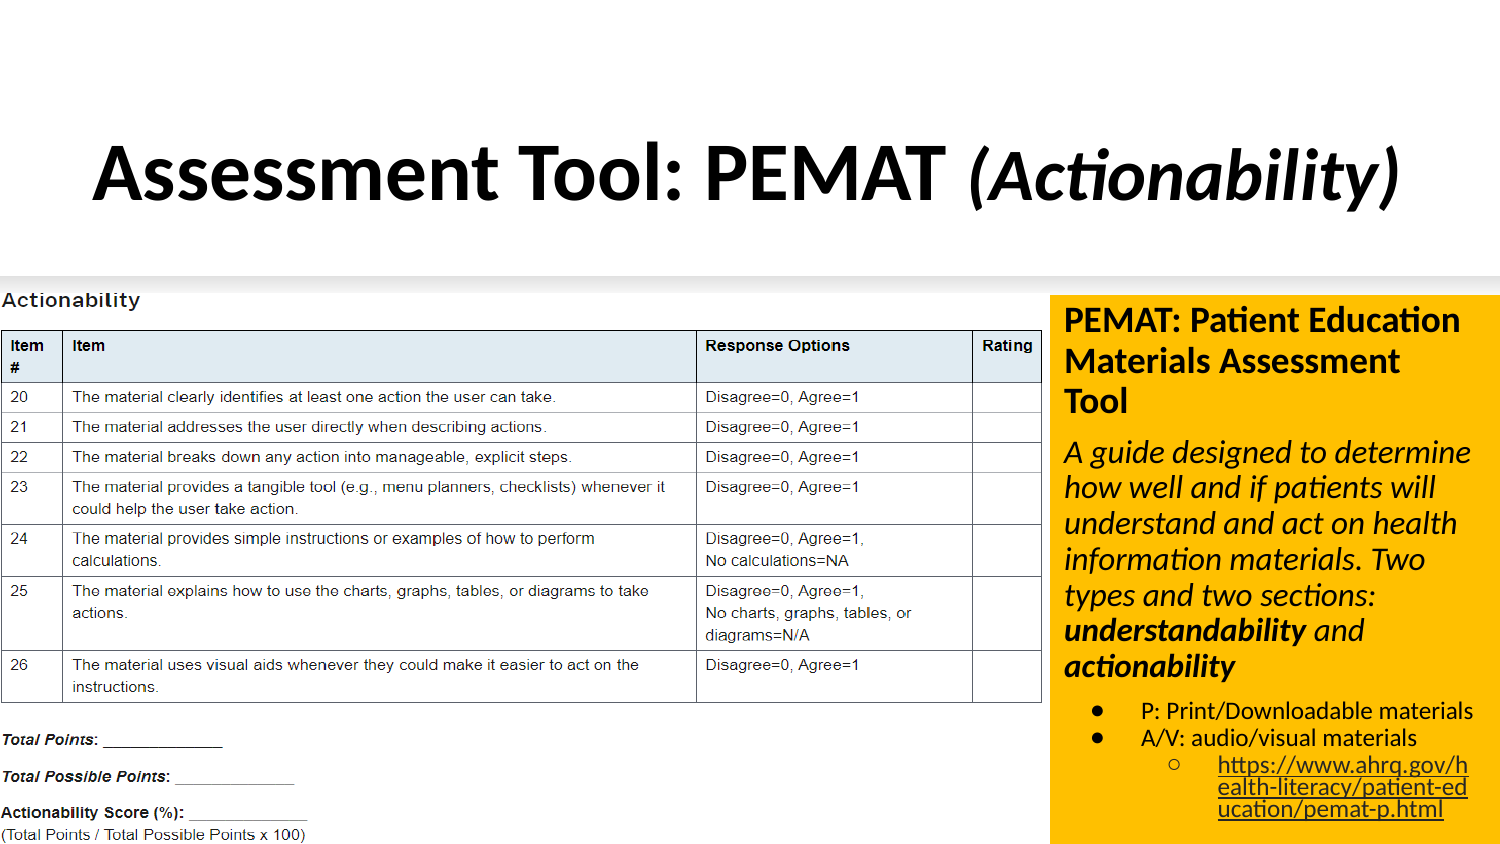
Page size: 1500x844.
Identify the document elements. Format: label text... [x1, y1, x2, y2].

title Assessment Tool: PEMAT (Actionability) [77, 121, 1427, 248]
picture [0, 293, 1050, 844]
list PEMAT: Patient Education Materials Assessment Tool A guide designed to determine how well and if patients will understand and act on health information materials. Two types and two sections: understandability and actionability P: Print/Downloadable materials A/V: audio/visual materials https://www.ahrq.gov/health-literacy/patient-education/pemat-p.html [1051, 293, 1489, 844]
